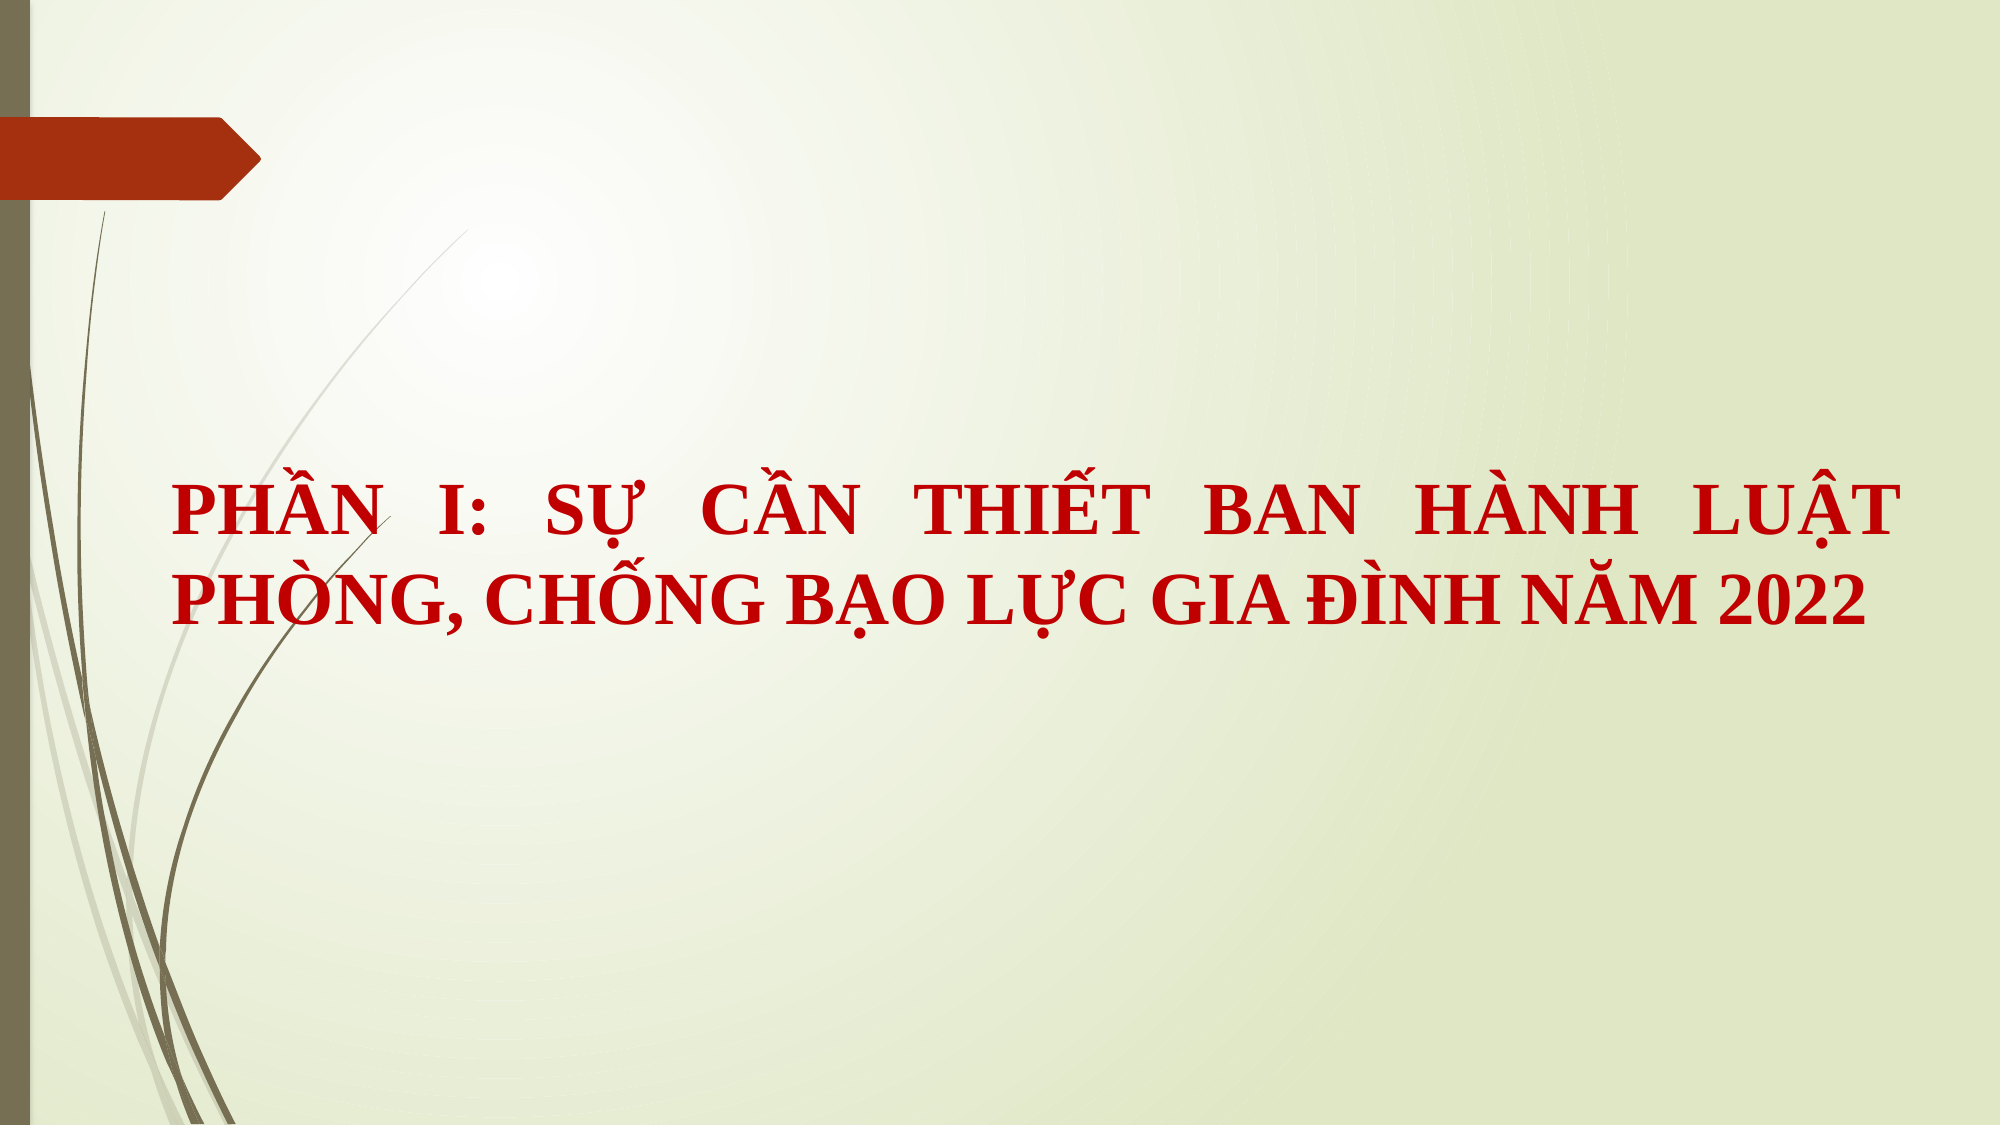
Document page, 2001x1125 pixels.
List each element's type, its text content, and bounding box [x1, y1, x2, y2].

title PHẦN I: SỰ CẦN THIẾT BAN HÀNH LUẬT PHÒNG, CHỐNG BẠO LỰC GIA ĐÌNH NĂM 2022 [156, 452, 1917, 981]
